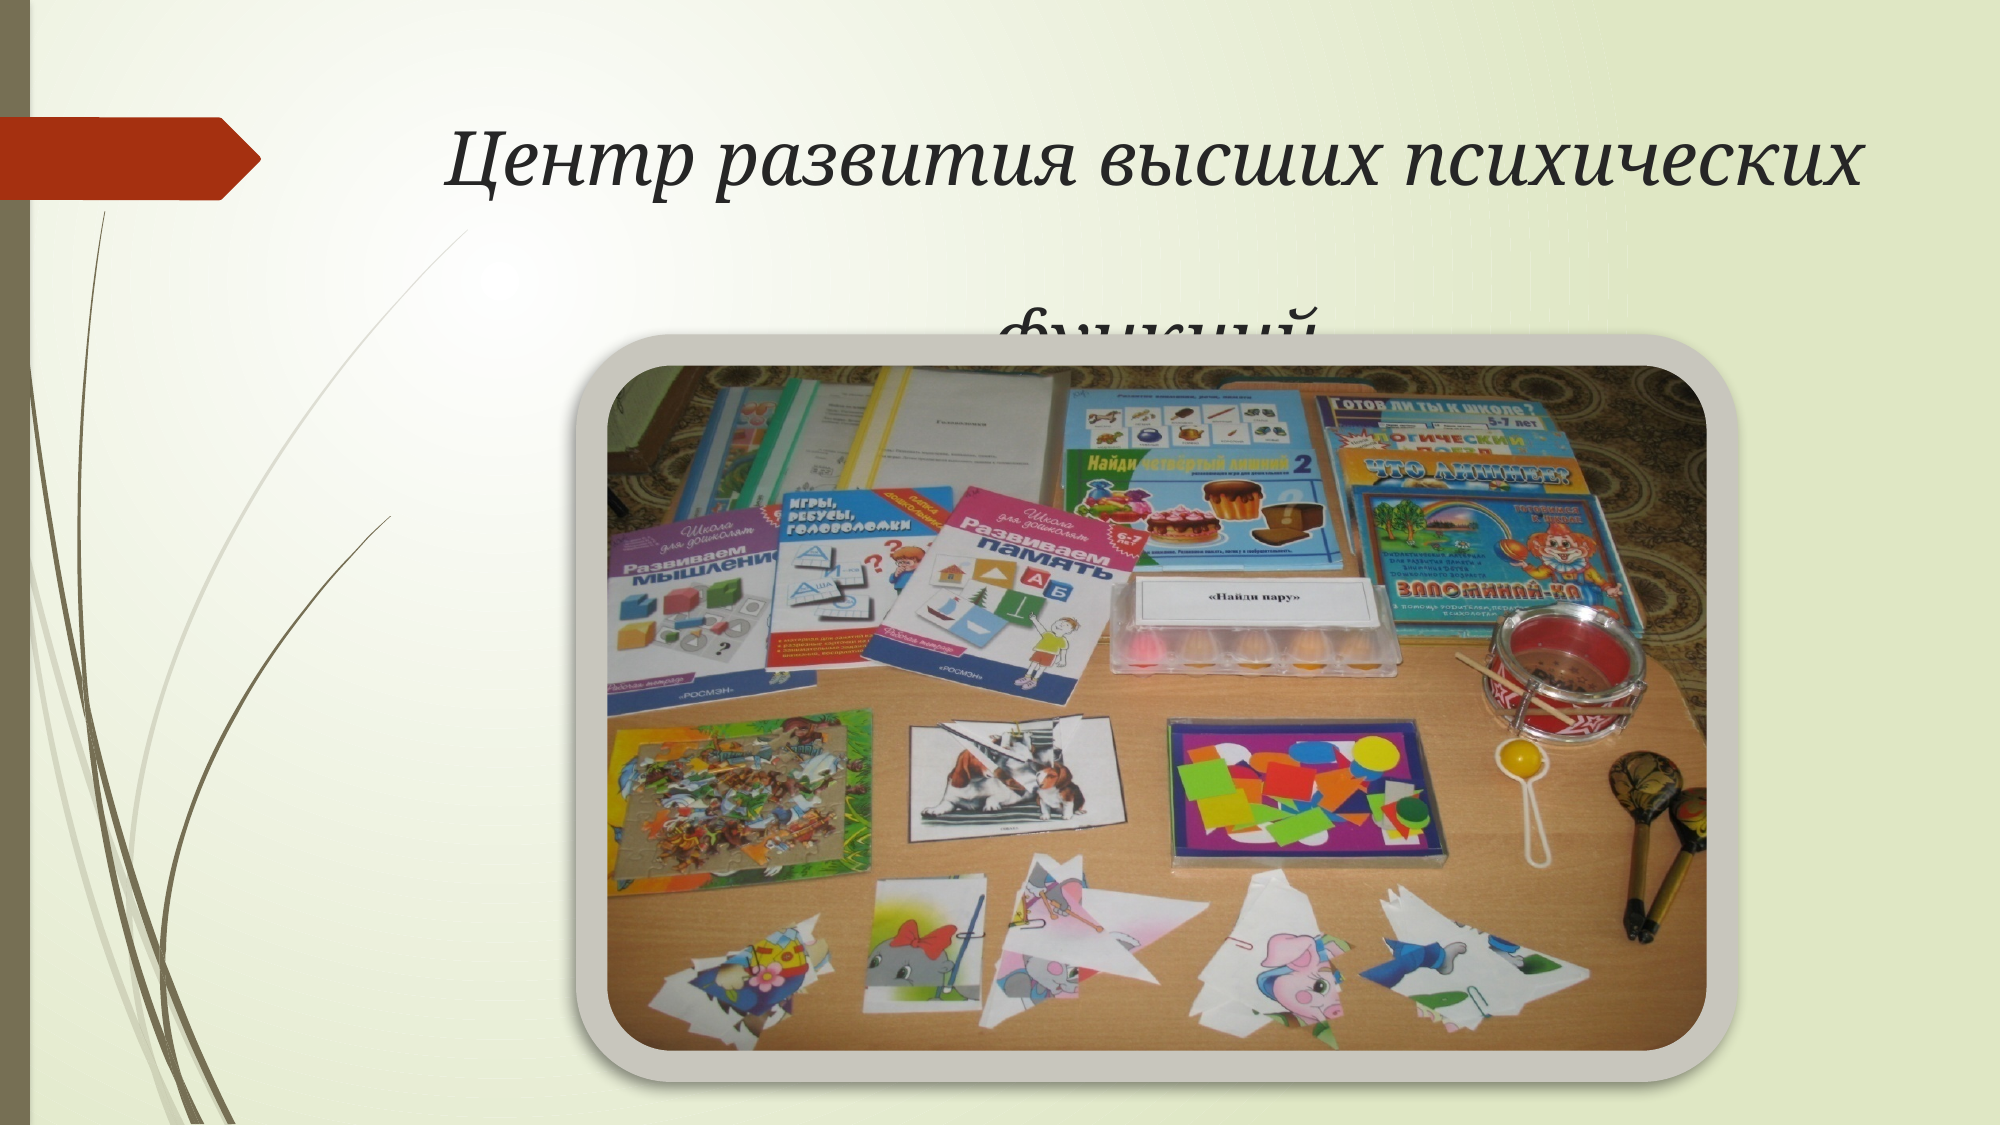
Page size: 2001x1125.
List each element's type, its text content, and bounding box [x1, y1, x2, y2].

title Центр развития высших психических функций [425, 102, 1888, 313]
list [591, 349, 1723, 1067]
